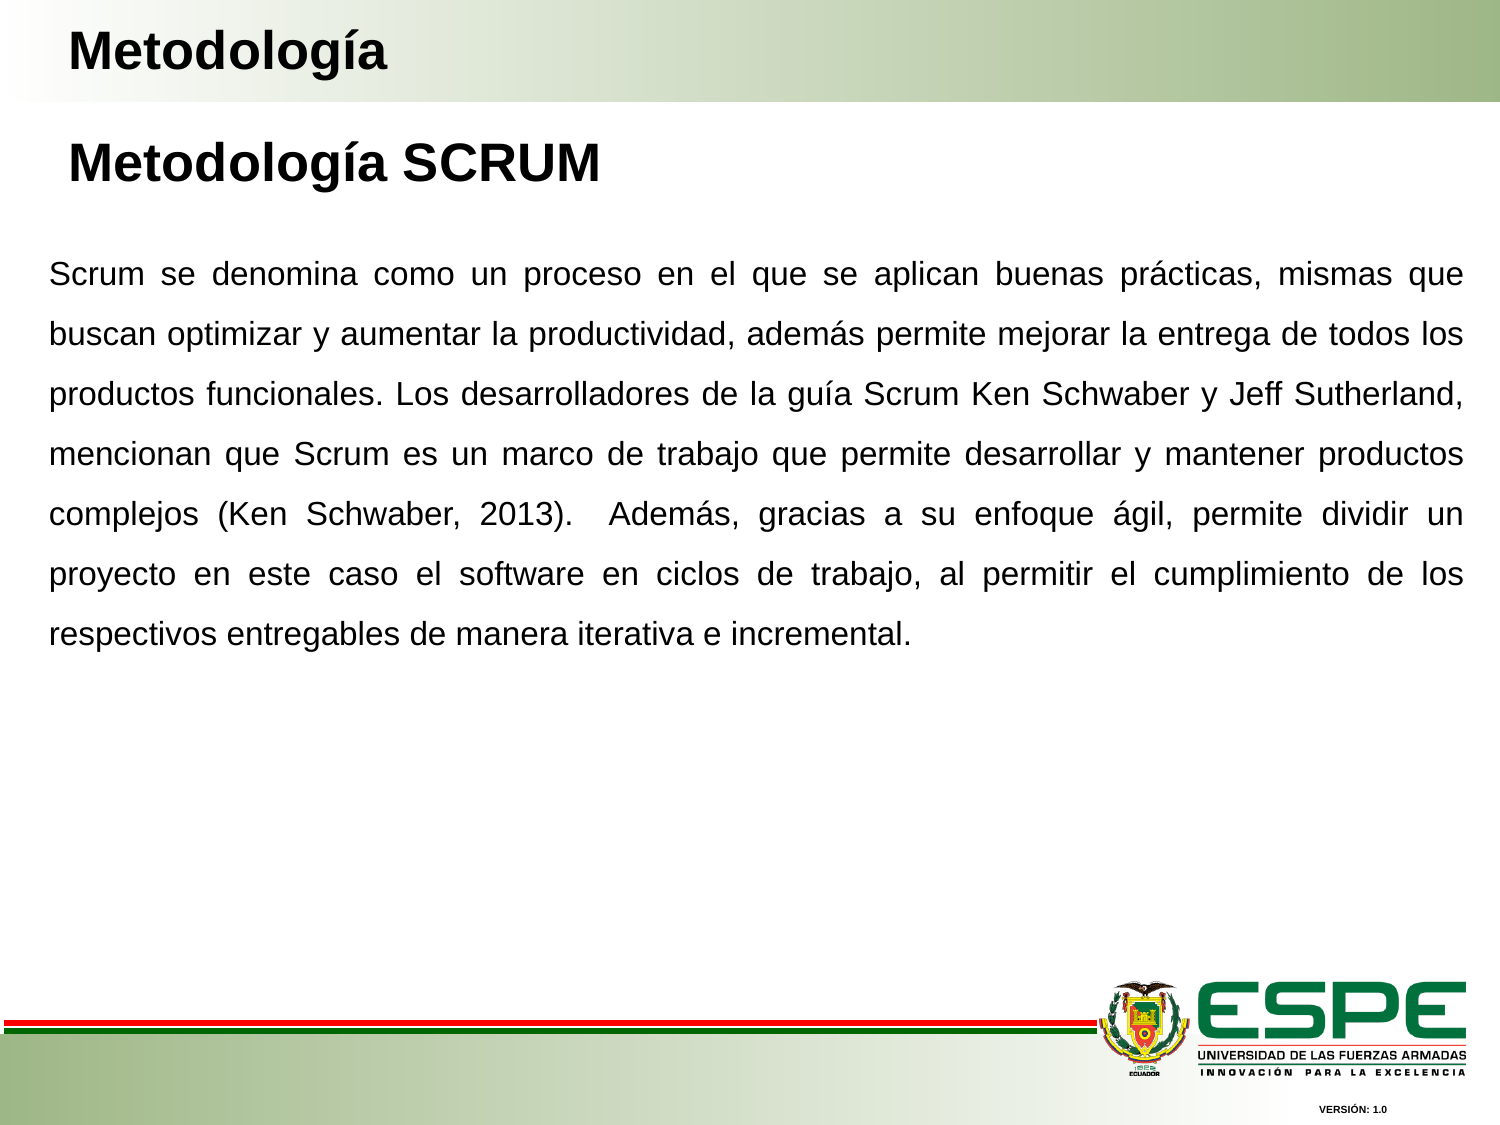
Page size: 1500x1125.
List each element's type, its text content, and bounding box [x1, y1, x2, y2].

slide_number VERSIÓN: 1.0 [1281, 1092, 1425, 1125]
text_box Scrum se denomina como un proceso en el que se aplican buenas prácticas, mismas que buscan optimizar y aumentar la productividad, además permite mejorar la entrega de todos los productos funcionales. Los desarrolladores de la guía Scrum Ken Schwaber y Jeff Sutherland, mencionan que Scrum es un marco de trabajo que permite desarrollar y mantener productos complejos (Ken Schwaber, 2013). Además, gracias a su enfoque ágil, permite dividir un proyecto en este caso el software en ciclos de trabajo, al permitir el cumplimiento de los respectivos entregables de manera iterativa e incremental. [33, 217, 1482, 417]
text_box Metodología [53, 0, 1091, 112]
text_box Metodología SCRUM [53, 112, 1091, 255]
picture [1099, 981, 1466, 1076]
